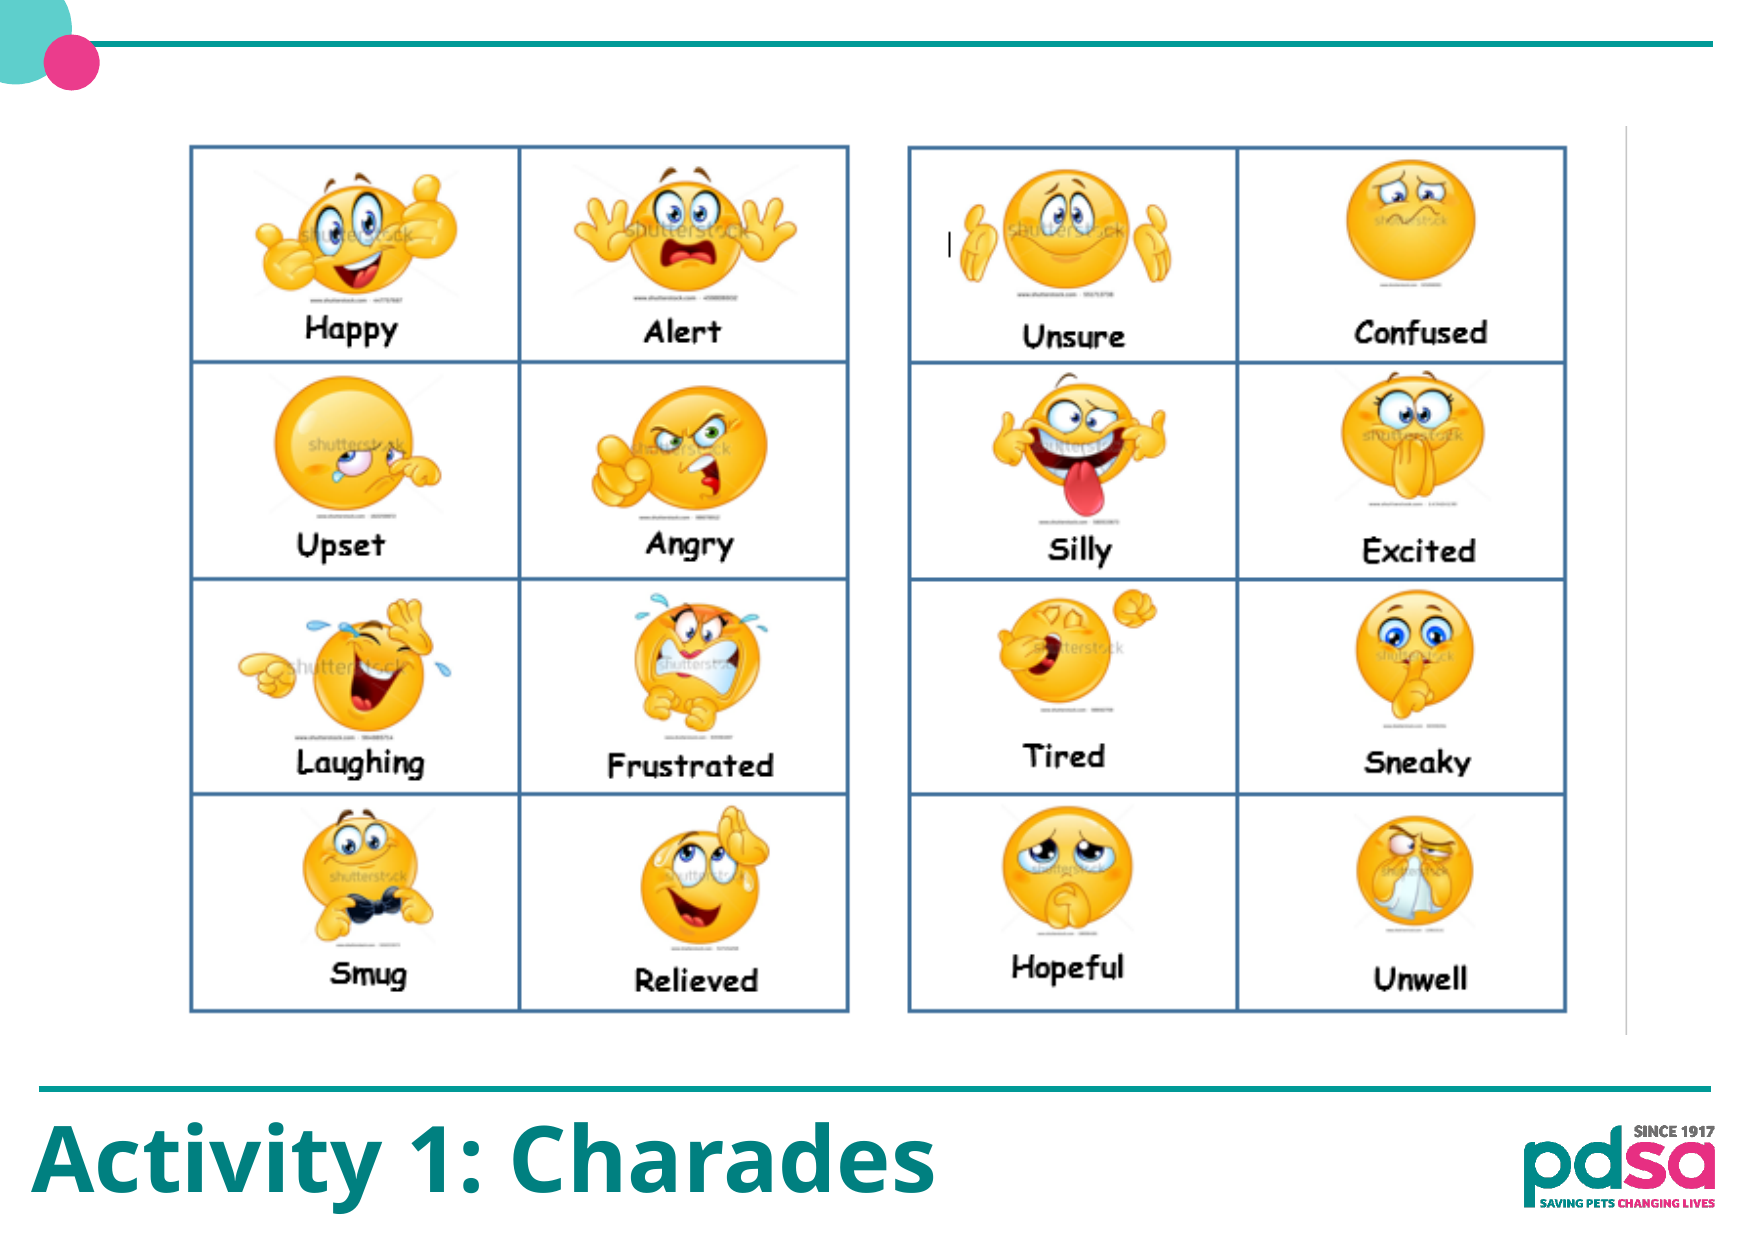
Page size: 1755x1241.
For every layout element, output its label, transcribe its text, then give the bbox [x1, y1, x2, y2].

picture [1523, 1125, 1715, 1208]
picture [139, 125, 1628, 1035]
text_box Activity 1: Charades [0, 1092, 1037, 1218]
